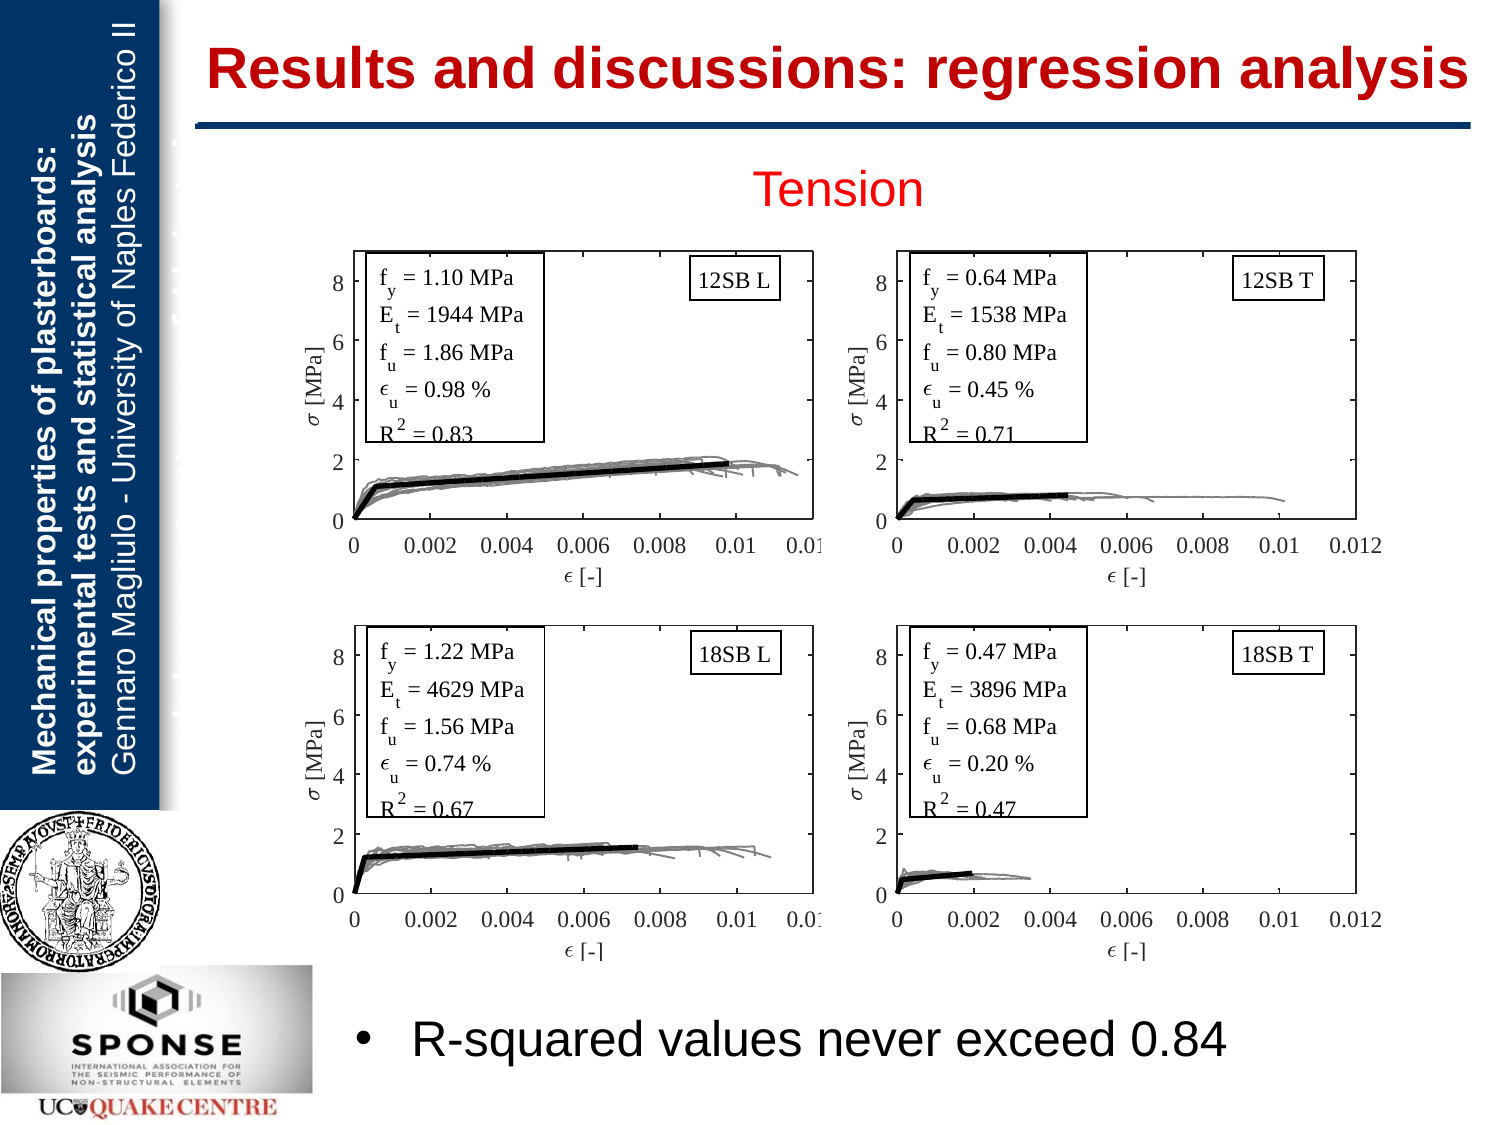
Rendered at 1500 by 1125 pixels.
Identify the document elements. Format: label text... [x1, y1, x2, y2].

picture [278, 597, 1411, 961]
text_box R-squared values never exceed 0.84 [340, 999, 1415, 1075]
text_box Results and discussions: regression analysis [159, 30, 1500, 106]
text_box Tension [649, 148, 1028, 223]
picture [0, 810, 313, 1121]
picture [277, 223, 1411, 587]
